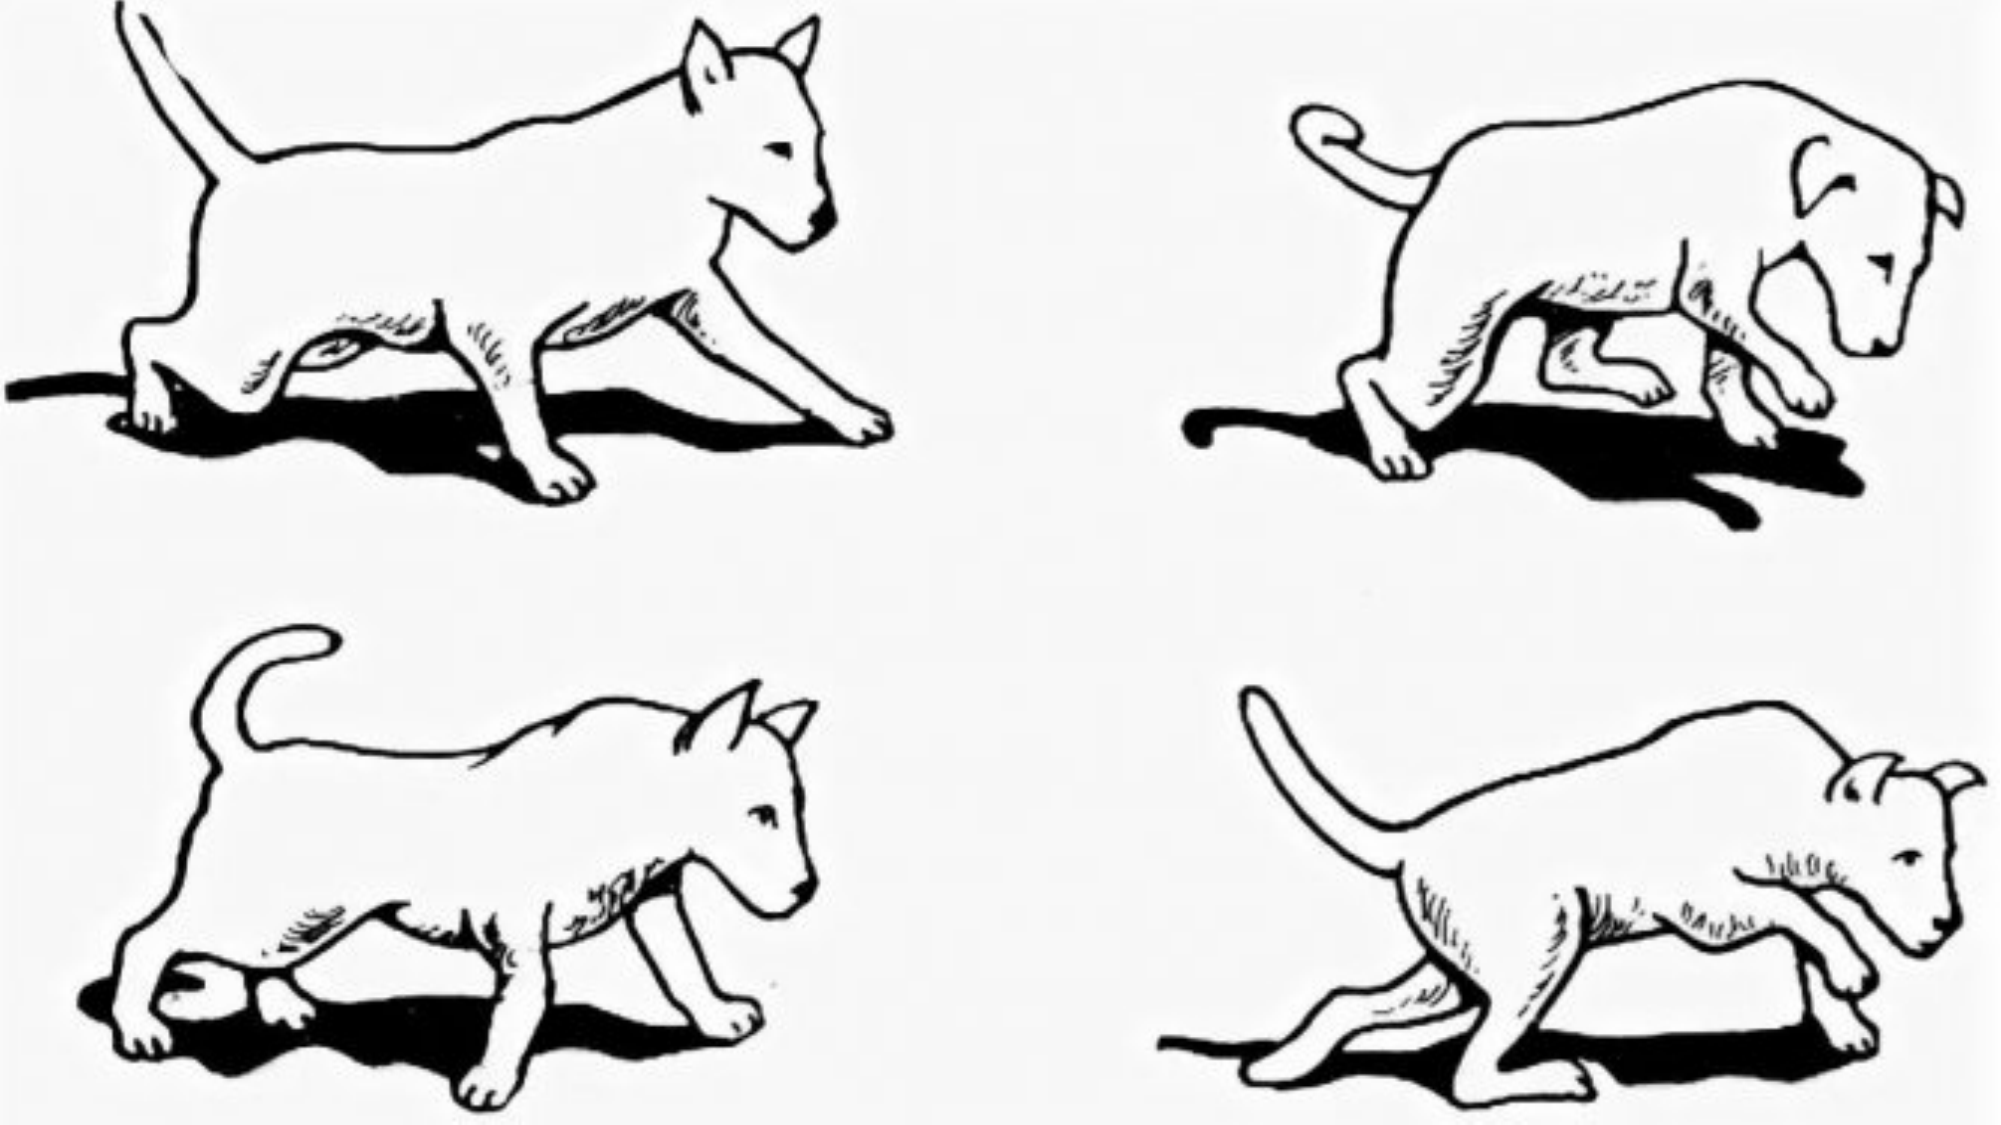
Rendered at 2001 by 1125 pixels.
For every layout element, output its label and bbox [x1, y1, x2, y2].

list [0, 0, 2000, 1125]
